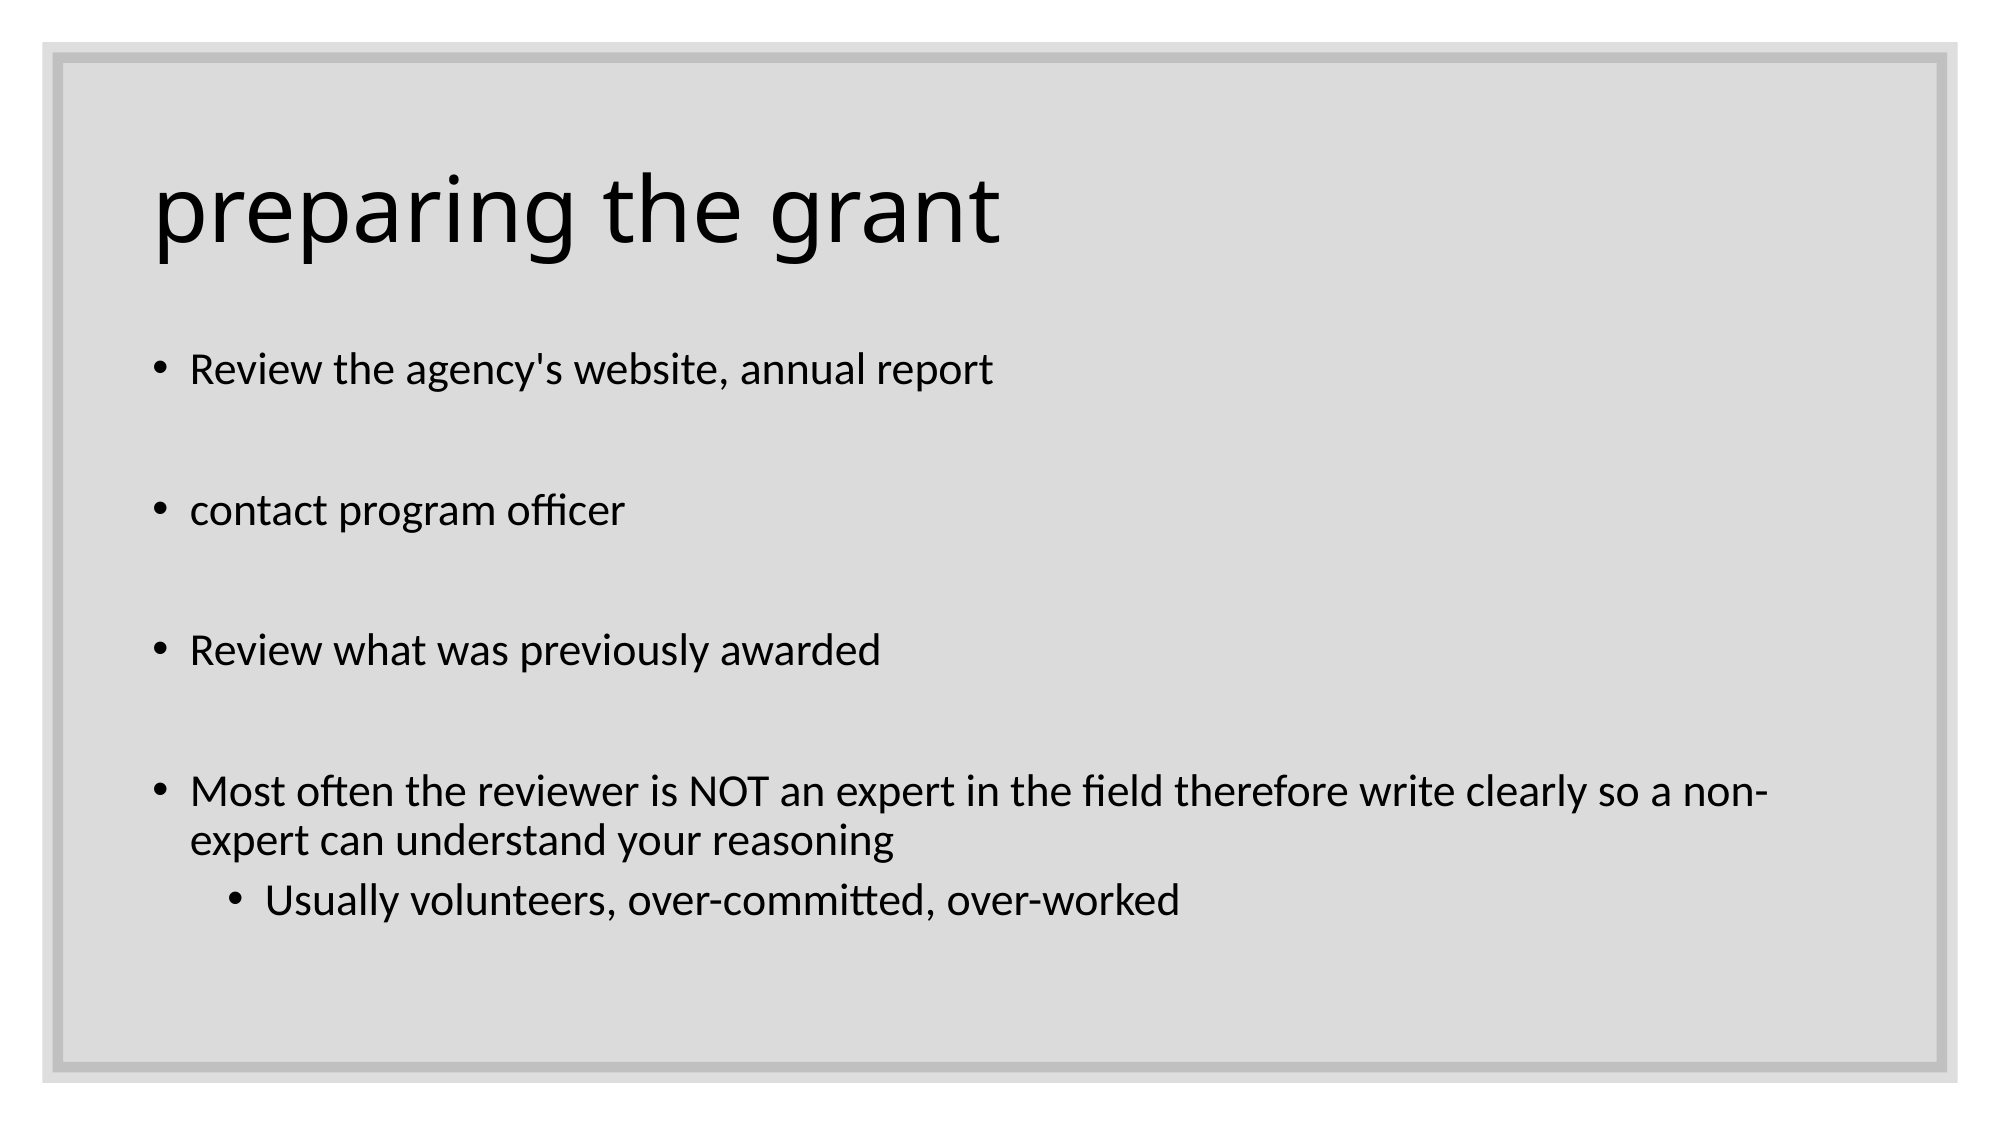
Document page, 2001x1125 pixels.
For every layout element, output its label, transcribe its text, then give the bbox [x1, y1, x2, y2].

title preparing the grant [137, 103, 1863, 322]
text_box [52, 51, 1948, 1073]
list Review the agency's website, annual report contact program officer Review what was previously awarded Most often the reviewer is NOT an expert in the field therefore write clearly so a non-expert can understand your reasoning Usually volunteers, over-committed, over-worked [137, 337, 1863, 973]
